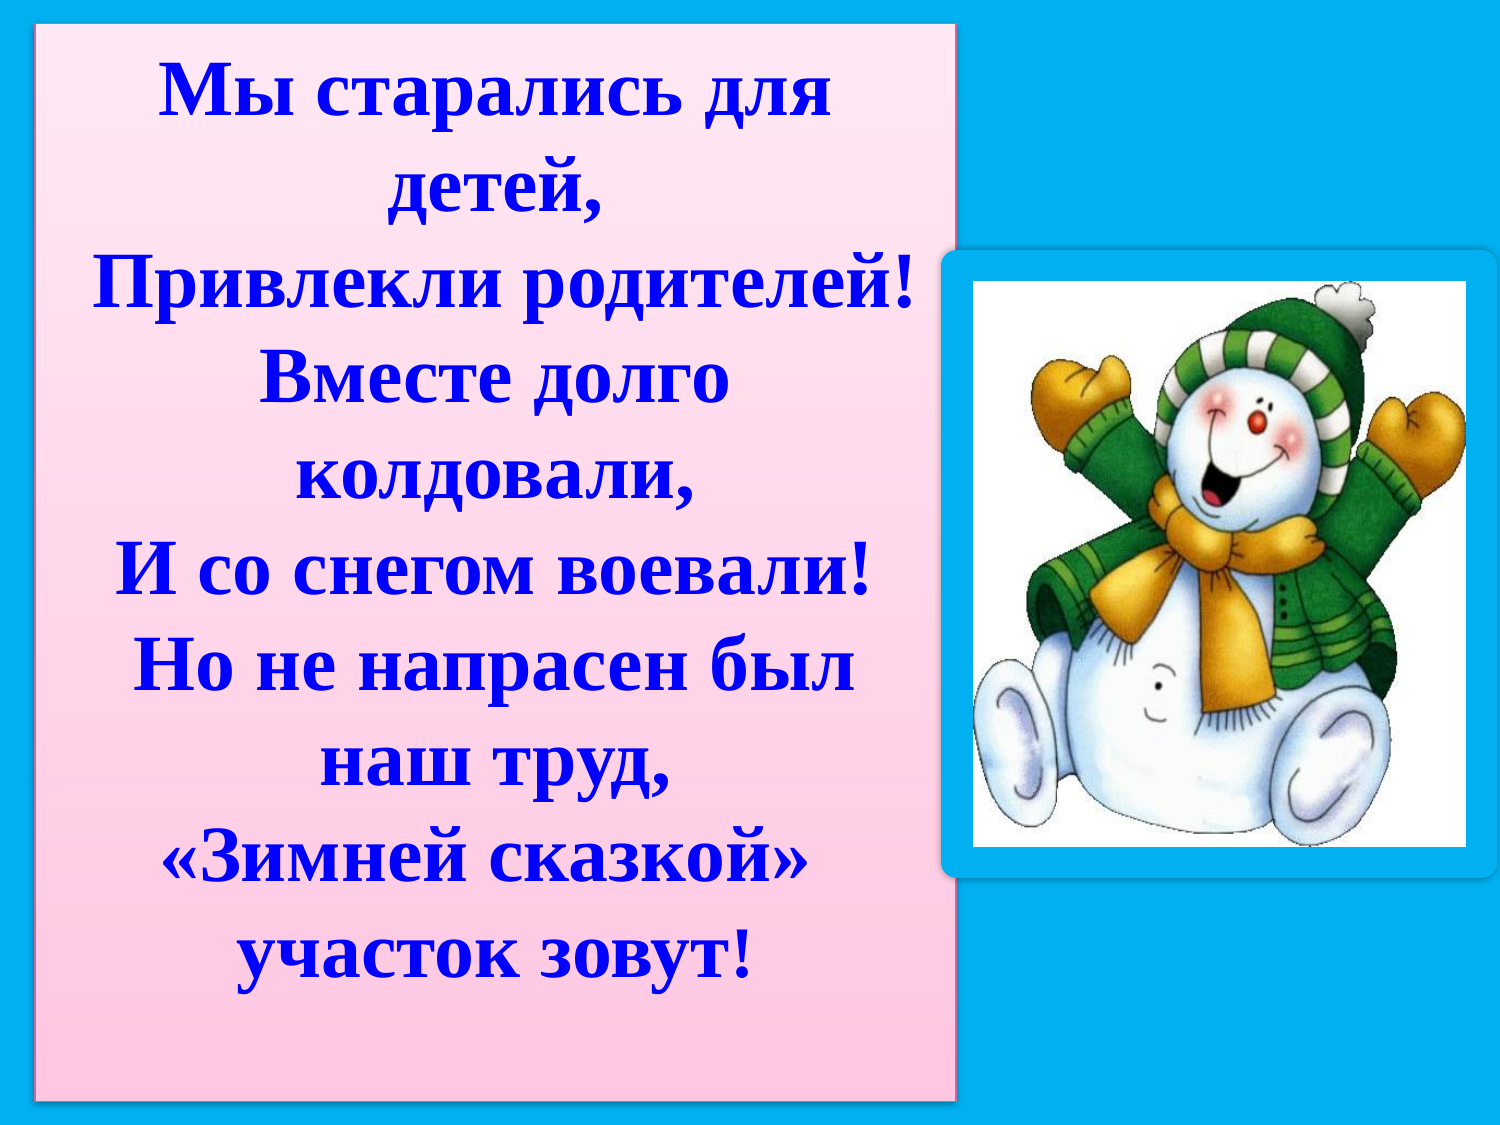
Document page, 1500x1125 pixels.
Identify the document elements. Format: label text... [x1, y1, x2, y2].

picture [974, 282, 1465, 846]
title Мы старались для детей, Привлекли родителей! Вместе долго колдовали, И со снегом воевали! Но не напрасен был наш труд, «Зимней сказкой» участок зовут! [34, 23, 957, 1102]
